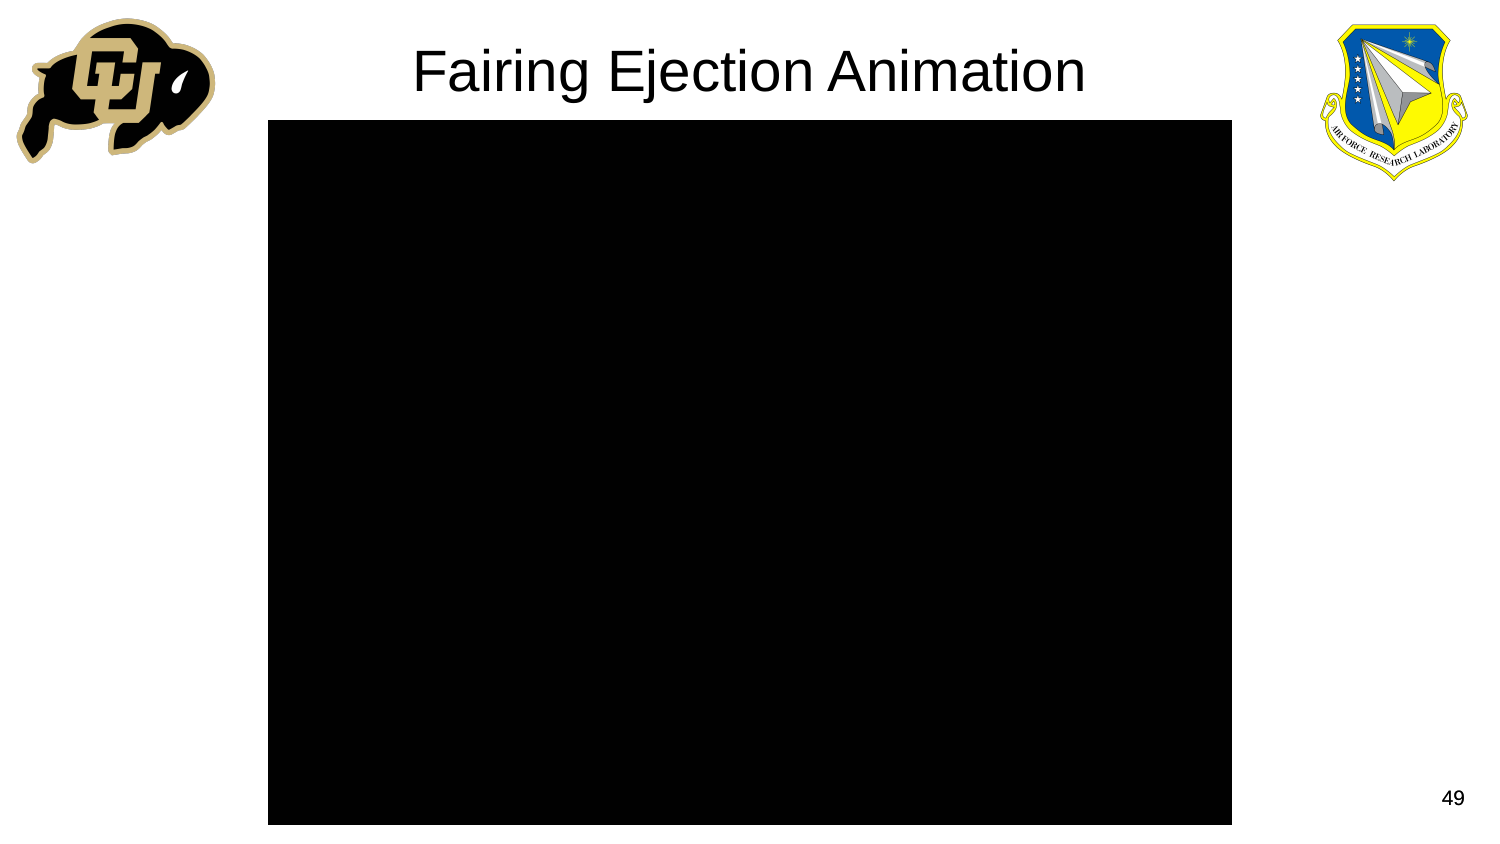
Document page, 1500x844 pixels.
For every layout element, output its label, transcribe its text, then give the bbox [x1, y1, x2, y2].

picture [1308, 17, 1481, 190]
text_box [267, 119, 1233, 827]
title Fairing Ejection Animation [216, 17, 1307, 112]
picture [15, 17, 216, 166]
slide_number 49 [1389, 764, 1480, 830]
